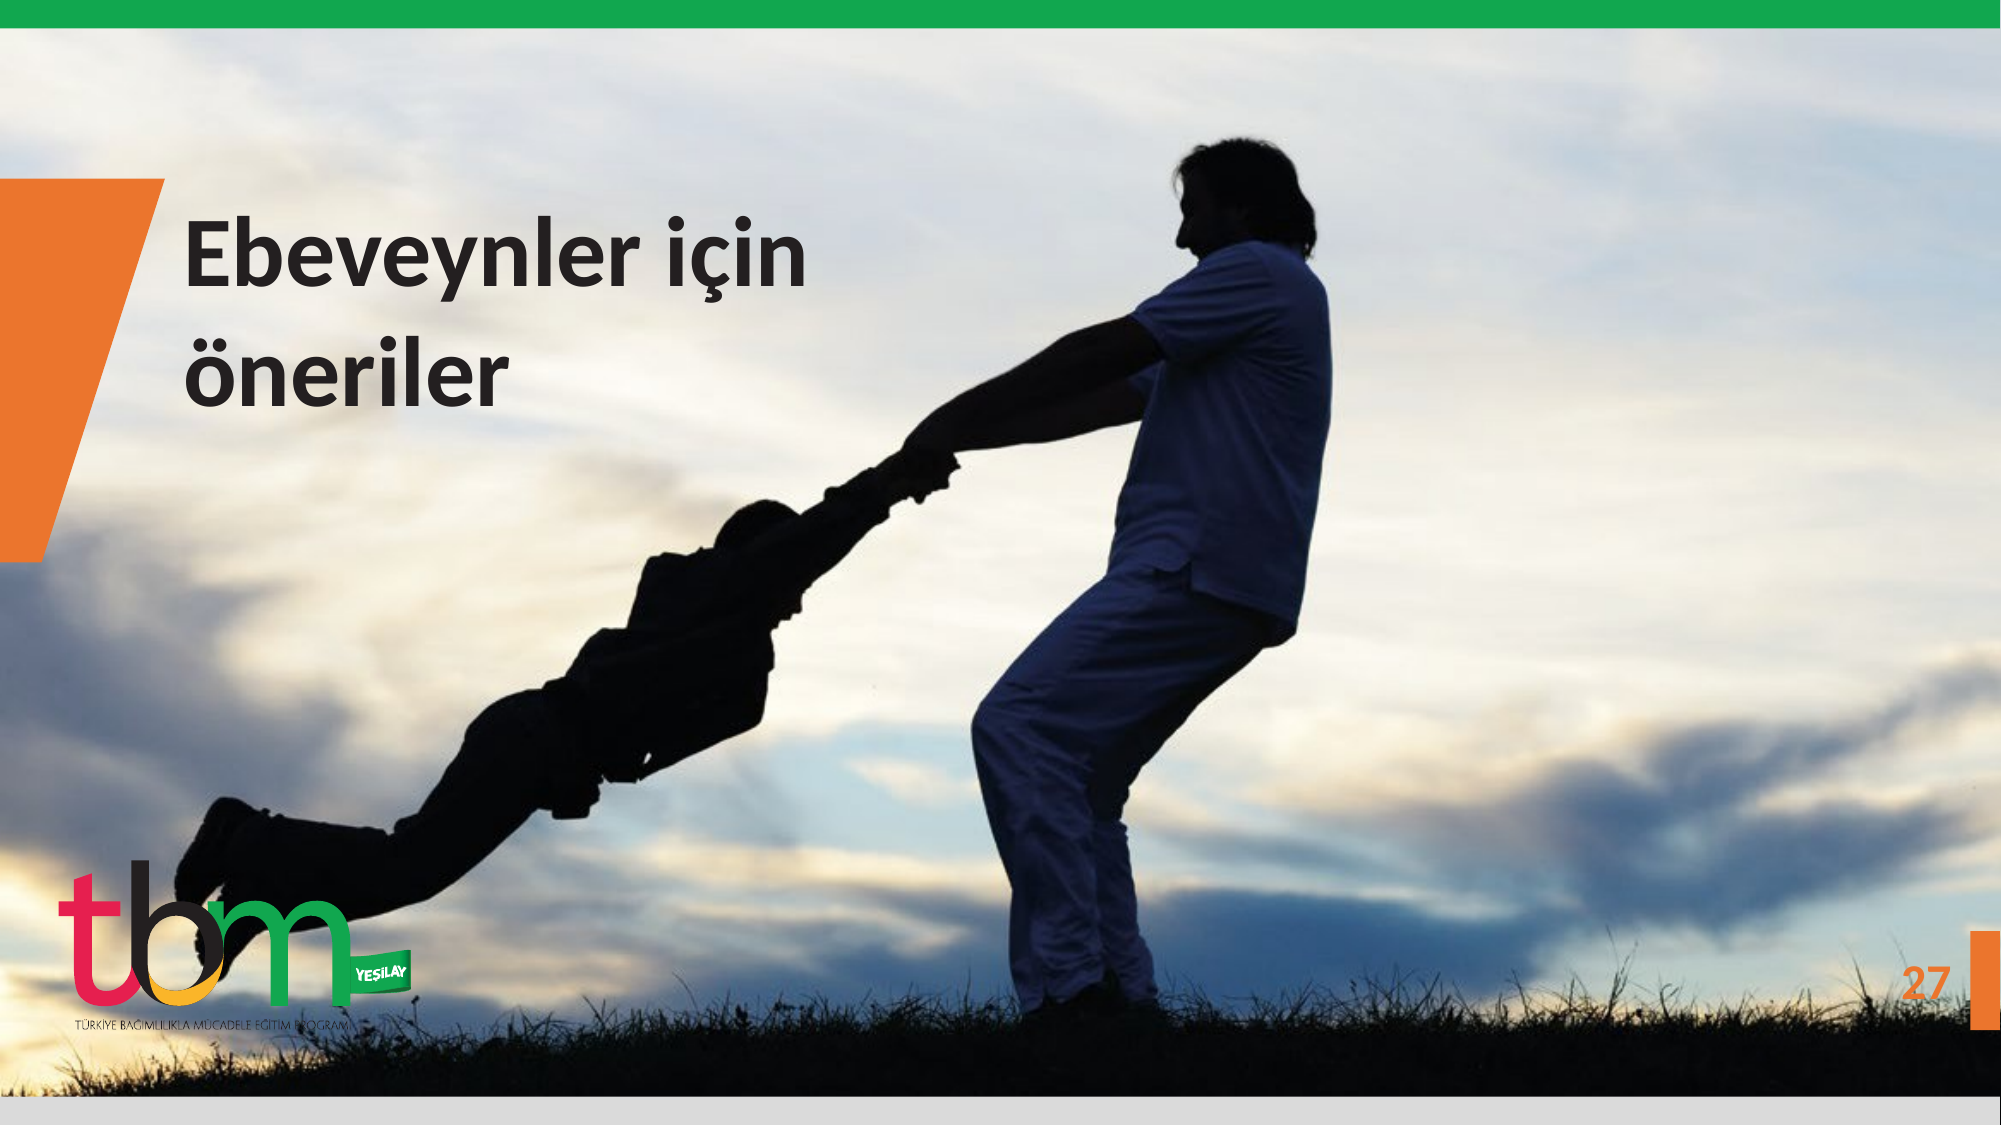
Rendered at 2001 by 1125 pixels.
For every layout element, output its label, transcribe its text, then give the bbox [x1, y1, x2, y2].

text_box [58, 860, 2000, 1031]
text_box [0, 29, 2000, 1096]
text_box Ebeveynler için öneriler [168, 178, 825, 434]
text_box [0, 0, 2000, 29]
text_box [0, 1096, 2000, 1125]
text_box [0, 178, 165, 563]
